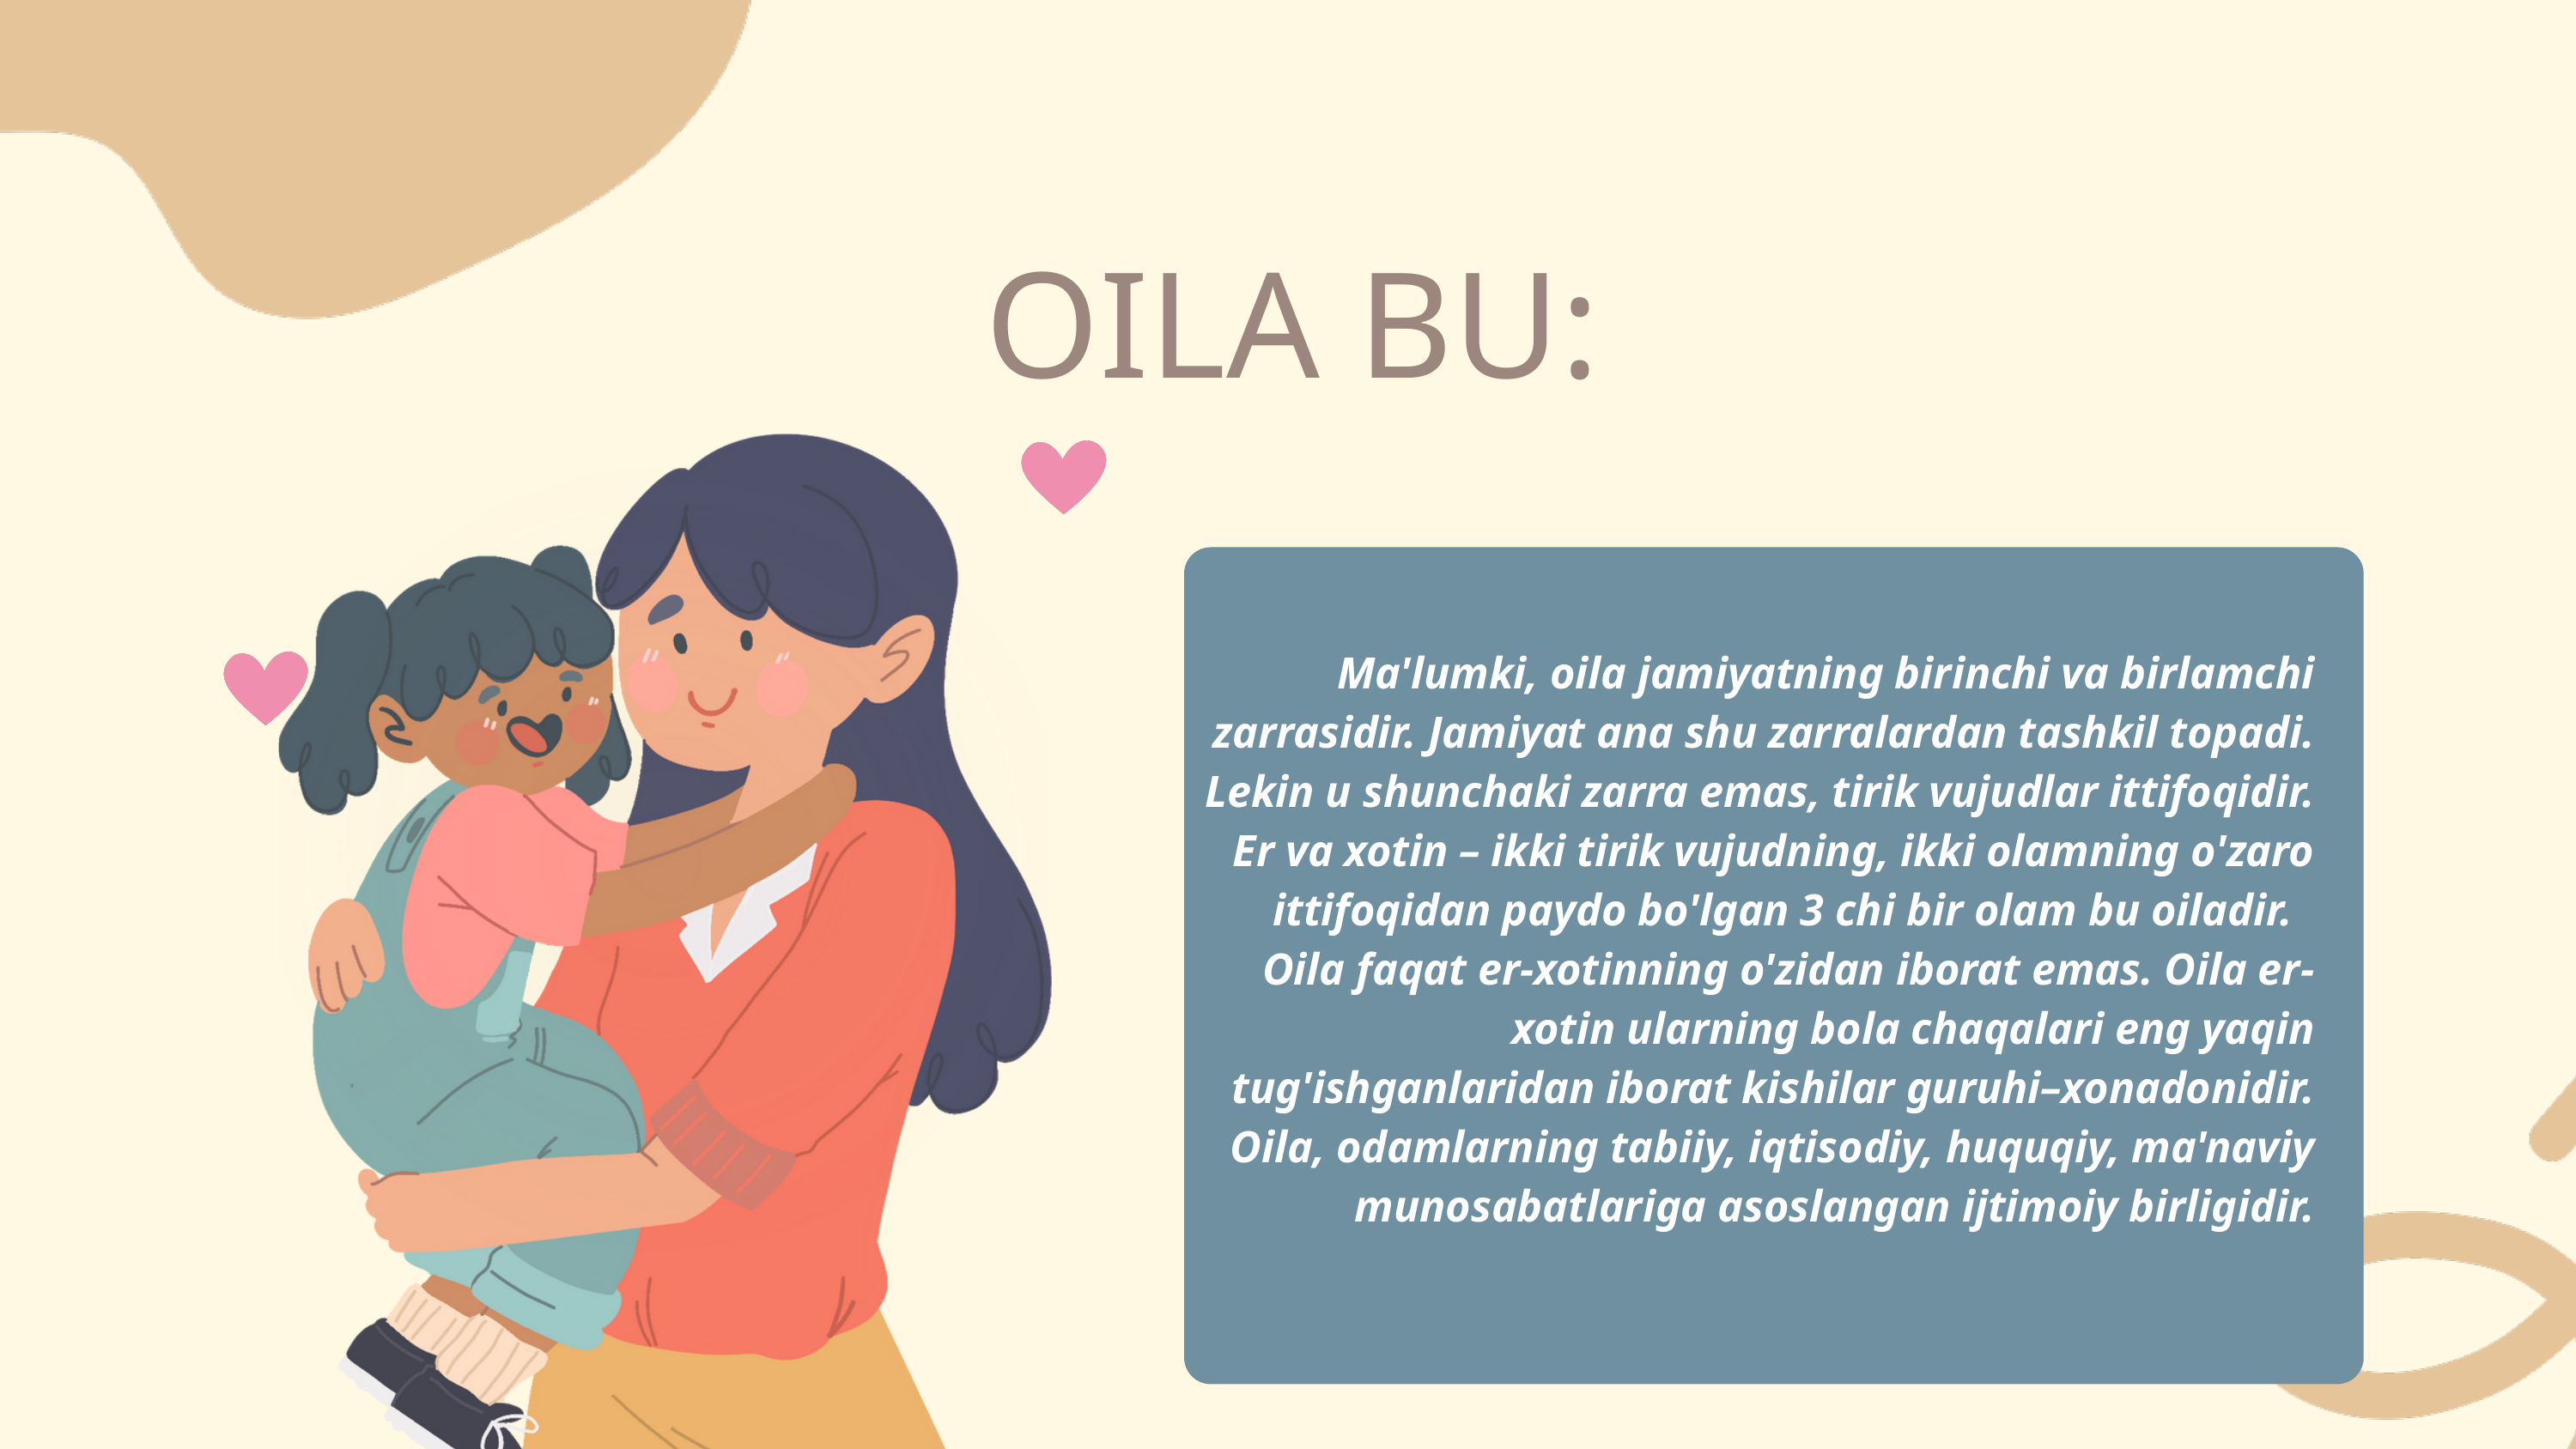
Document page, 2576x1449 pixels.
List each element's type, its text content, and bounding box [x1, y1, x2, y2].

text_box [0, 0, 763, 323]
text_box [212, 645, 326, 725]
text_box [1183, 547, 2364, 1385]
text_box [1010, 433, 1125, 514]
text_box [278, 433, 1053, 1449]
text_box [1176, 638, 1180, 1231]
text_box OILA BU: [421, 231, 1601, 408]
text_box [2063, 1001, 2576, 1449]
